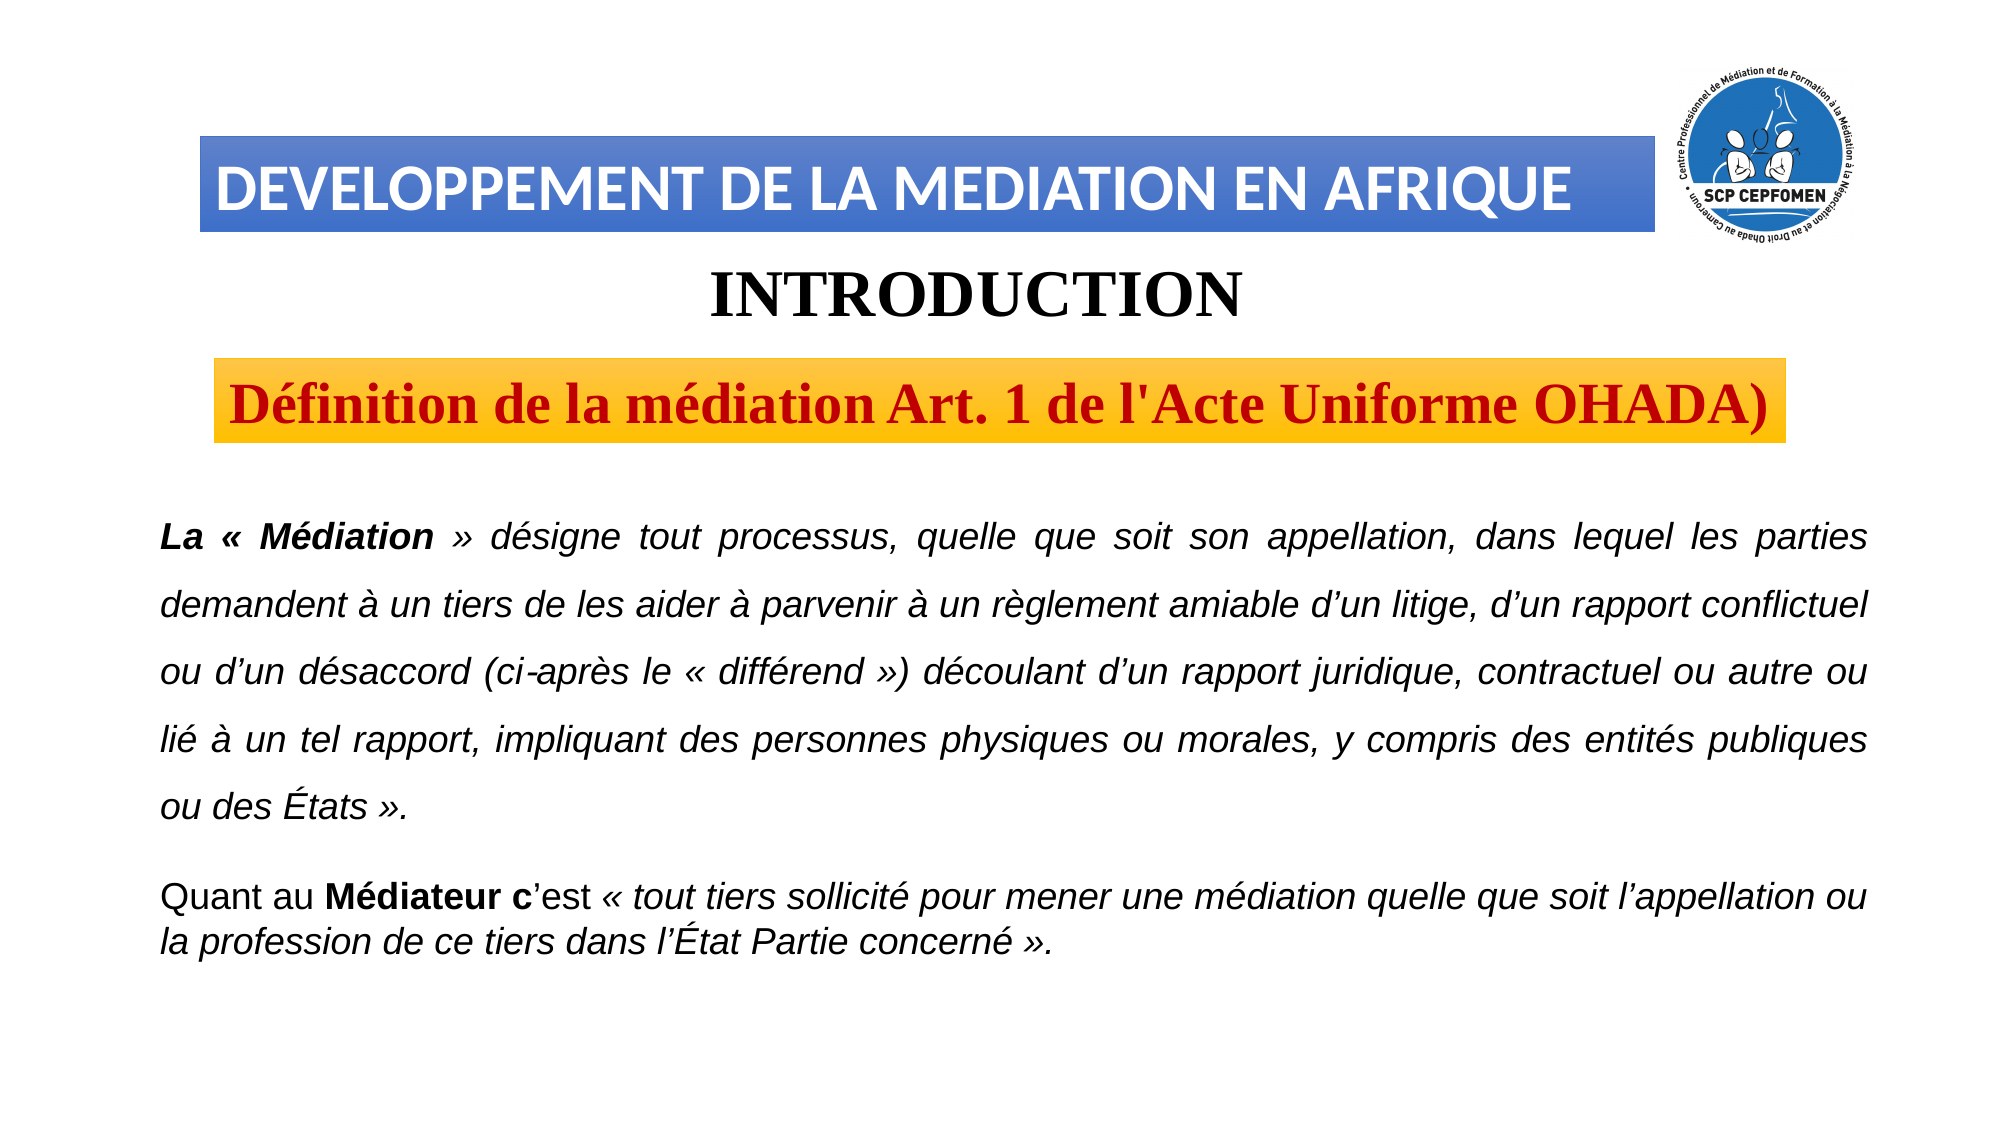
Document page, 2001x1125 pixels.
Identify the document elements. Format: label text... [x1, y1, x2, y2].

text_box La « Médiation » désigne tout processus, quelle que soit son appellation, dans lequel les parties demandent à un tiers de les aider à parvenir à un règlement amiable d’un litige, d’un rapport conflictuel ou d’un désaccord (ci-après le « différend ») découlant d’un rapport juridique, contractuel ou autre ou lié à un tel rapport, impliquant des personnes physiques ou morales, y compris des entités publiques ou des États ». Quant au Médiateur c’est « tout tiers sollicité pour mener une médiation quelle que soit l’appellation ou la profession de ce tiers dans l’État Partie concerné ». [145, 482, 1884, 1015]
text_box DEVELOPPEMENT DE LA MEDIATION EN AFRIQUE [200, 136, 1655, 232]
picture [1677, 67, 1854, 243]
text_box Définition de la médiation Art. 1 de l'Acte Uniforme OHADA) [214, 358, 1786, 443]
text_box INTRODUCTION [379, 241, 1574, 338]
